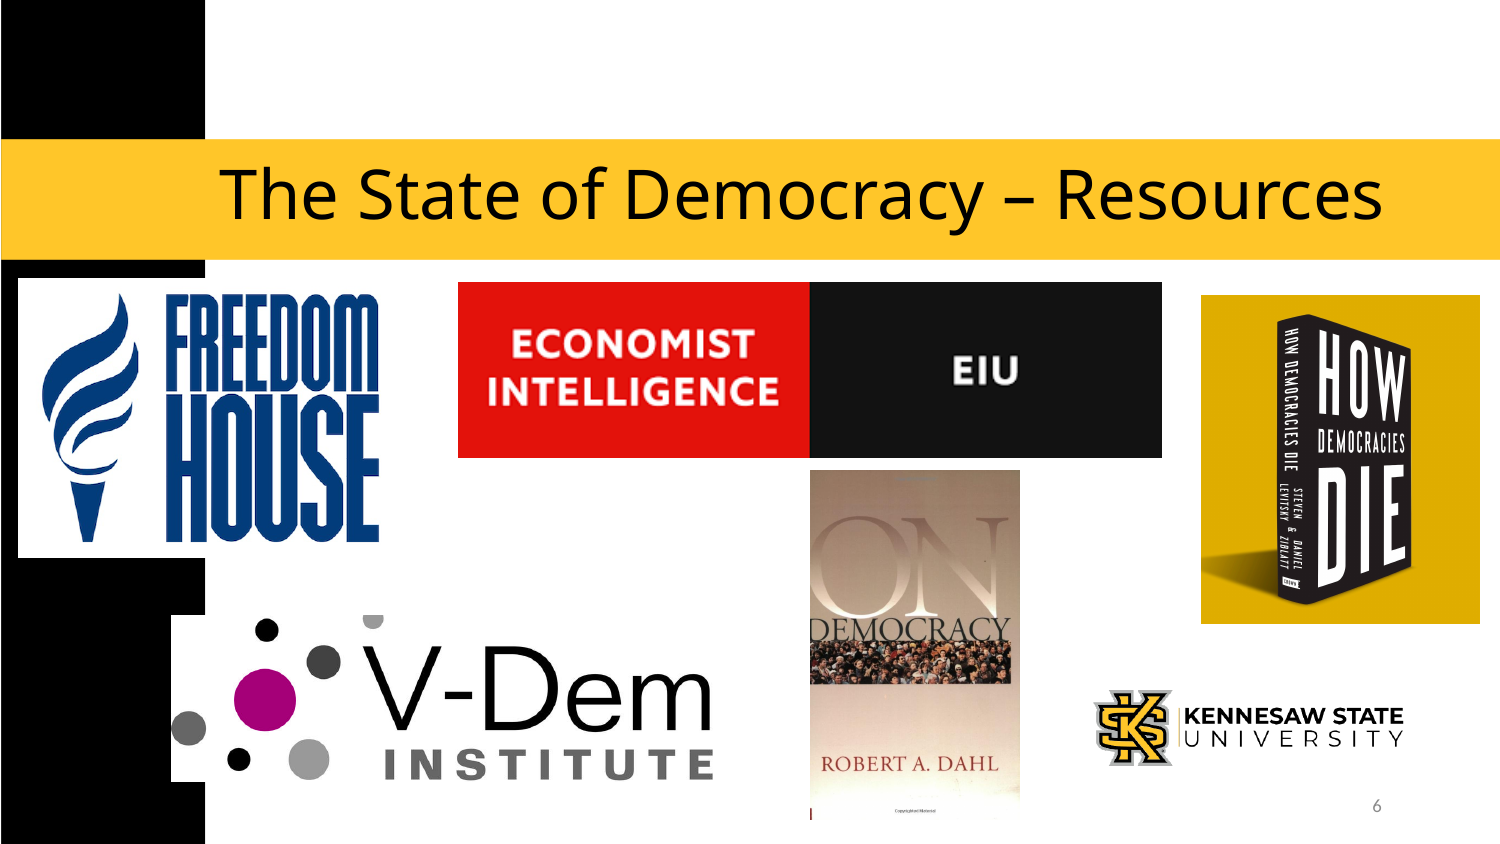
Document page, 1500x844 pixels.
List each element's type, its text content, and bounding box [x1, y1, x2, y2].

title The State of Democracy – Resources [204, 115, 1499, 279]
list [18, 278, 438, 558]
slide_number 6 [1059, 782, 1397, 827]
picture [0, 0, 1500, 844]
